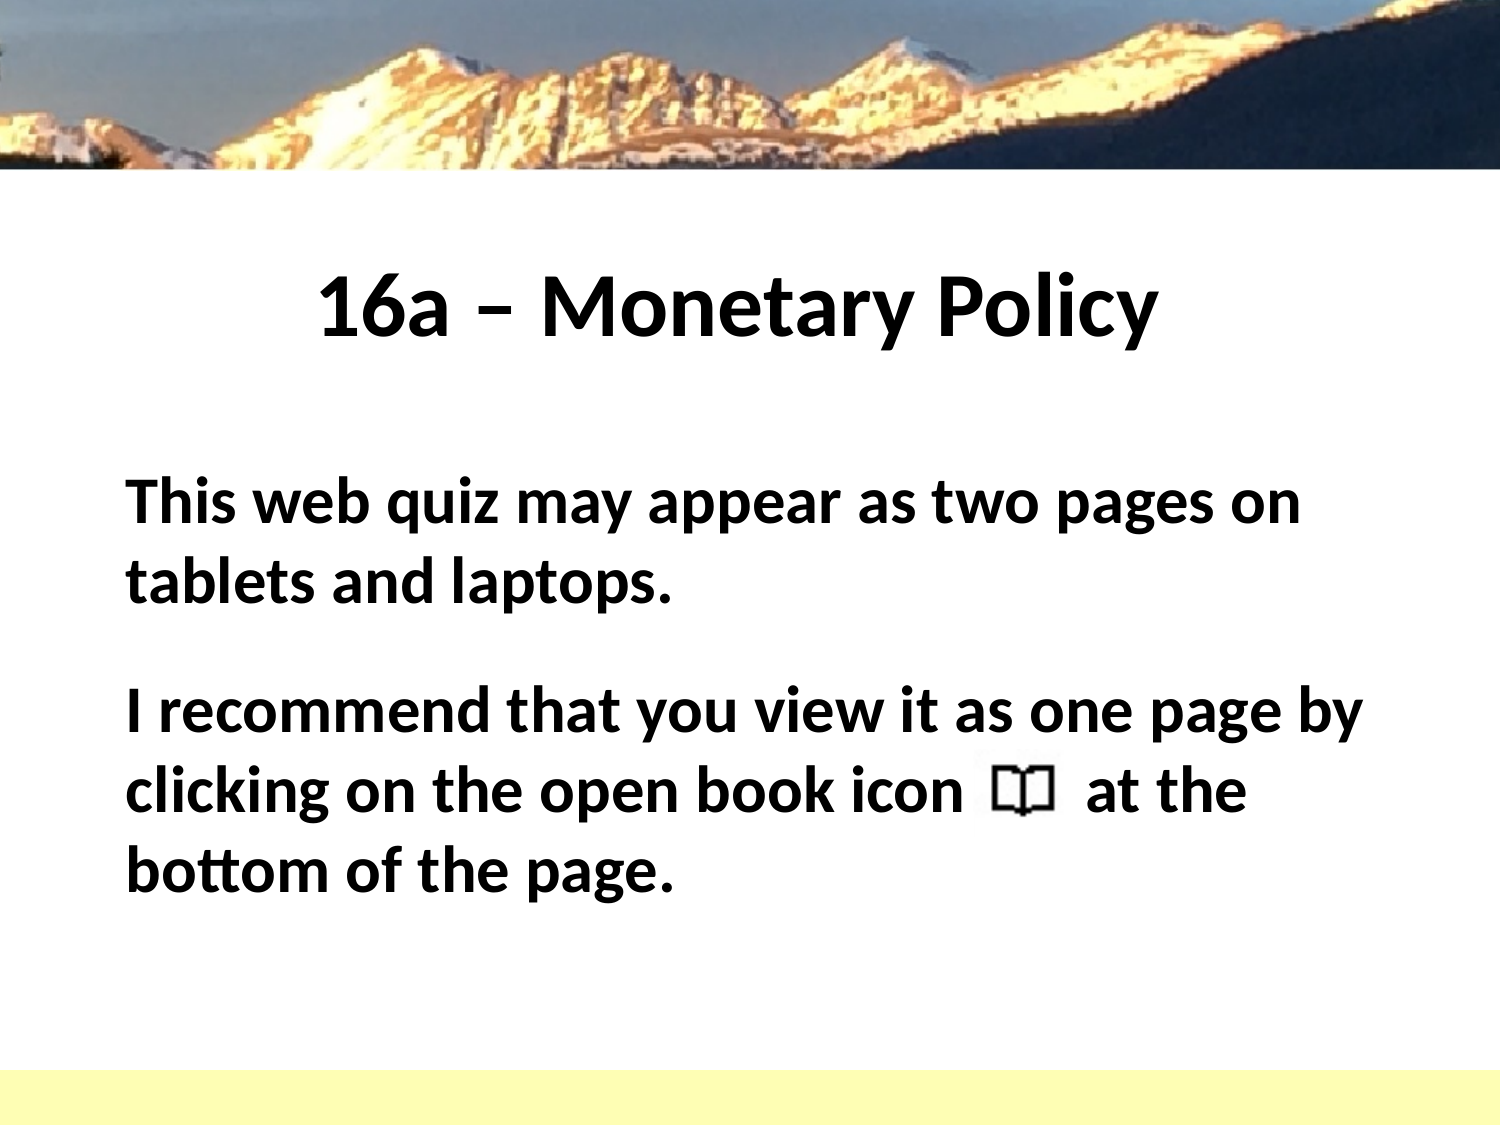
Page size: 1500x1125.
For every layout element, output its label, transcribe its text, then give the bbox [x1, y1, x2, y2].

subtitle This web quiz may appear as two pages on tablets and laptops. I recommend that you view it as one page by clicking on the open book icon at the bottom of the page. [110, 449, 1386, 988]
picture [0, 1069, 1500, 1125]
picture [0, 0, 1500, 171]
picture [973, 749, 1075, 838]
title 16a – Monetary Policy [99, 200, 1375, 400]
